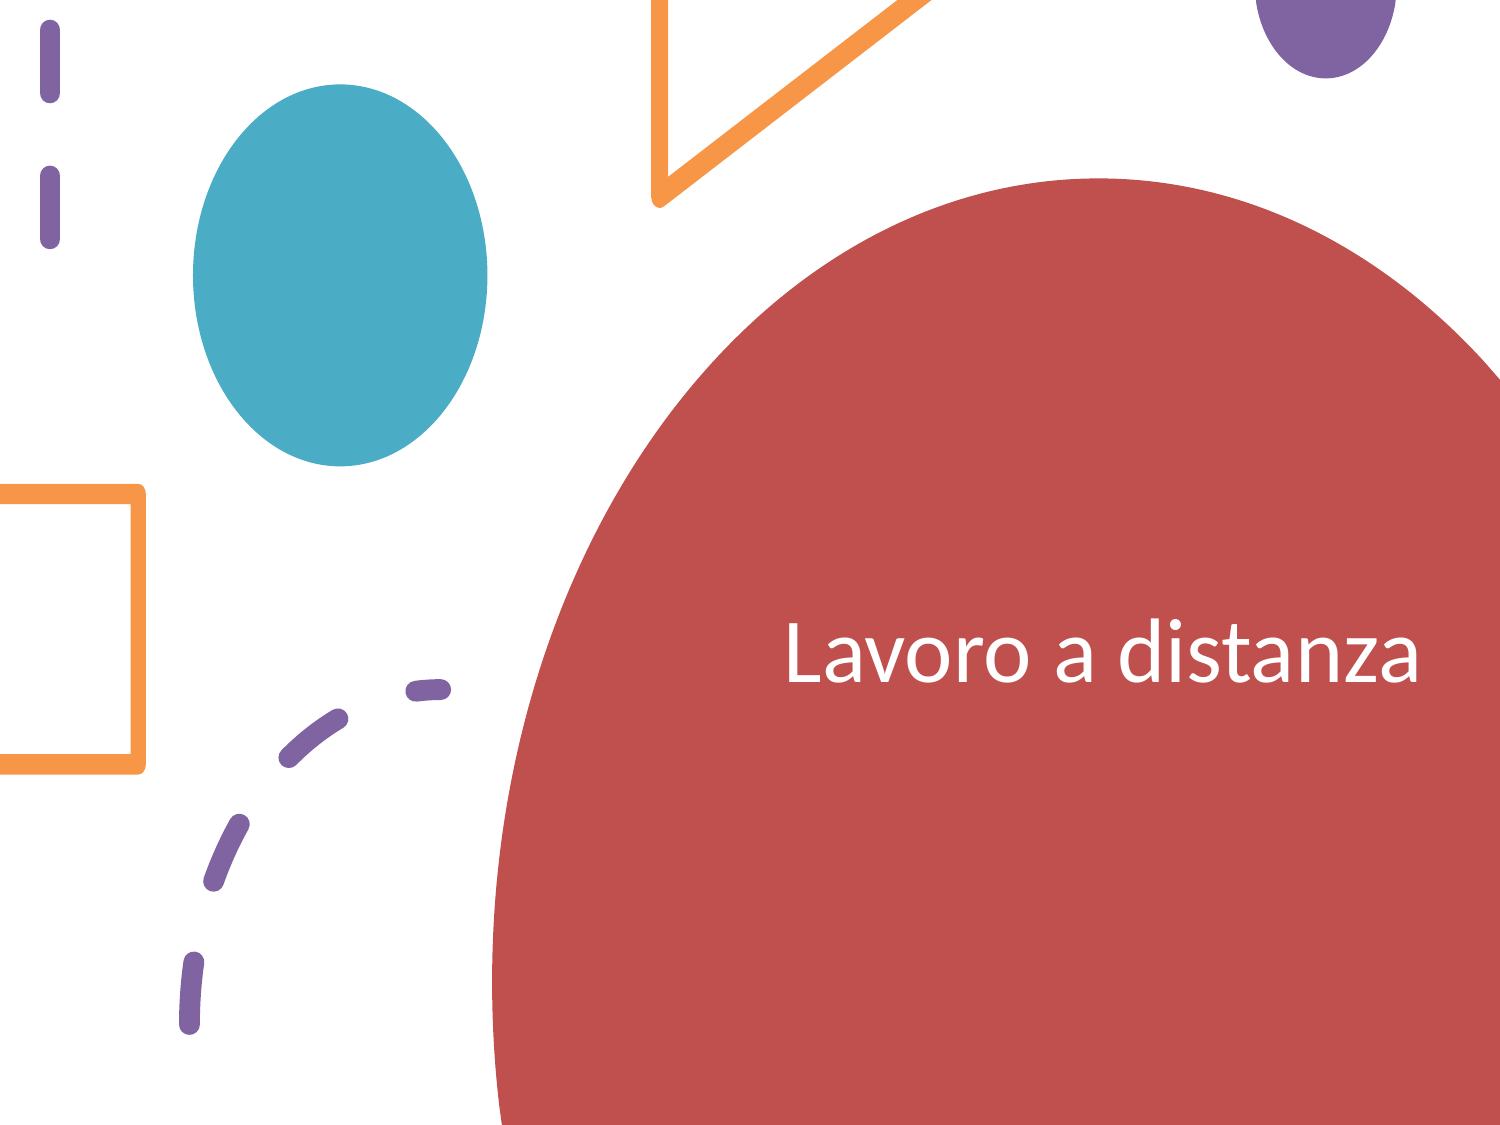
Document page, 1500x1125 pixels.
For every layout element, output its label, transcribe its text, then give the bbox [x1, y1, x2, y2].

text_box [651, 0, 932, 208]
text_box [0, 0, 1500, 1125]
title Lavoro a distanza [626, 450, 1438, 842]
text_box [490, 176, 1500, 1125]
text_box [0, 483, 146, 775]
text_box [190, 82, 490, 469]
text_box [188, 688, 442, 1026]
text_box [1253, 0, 1398, 81]
